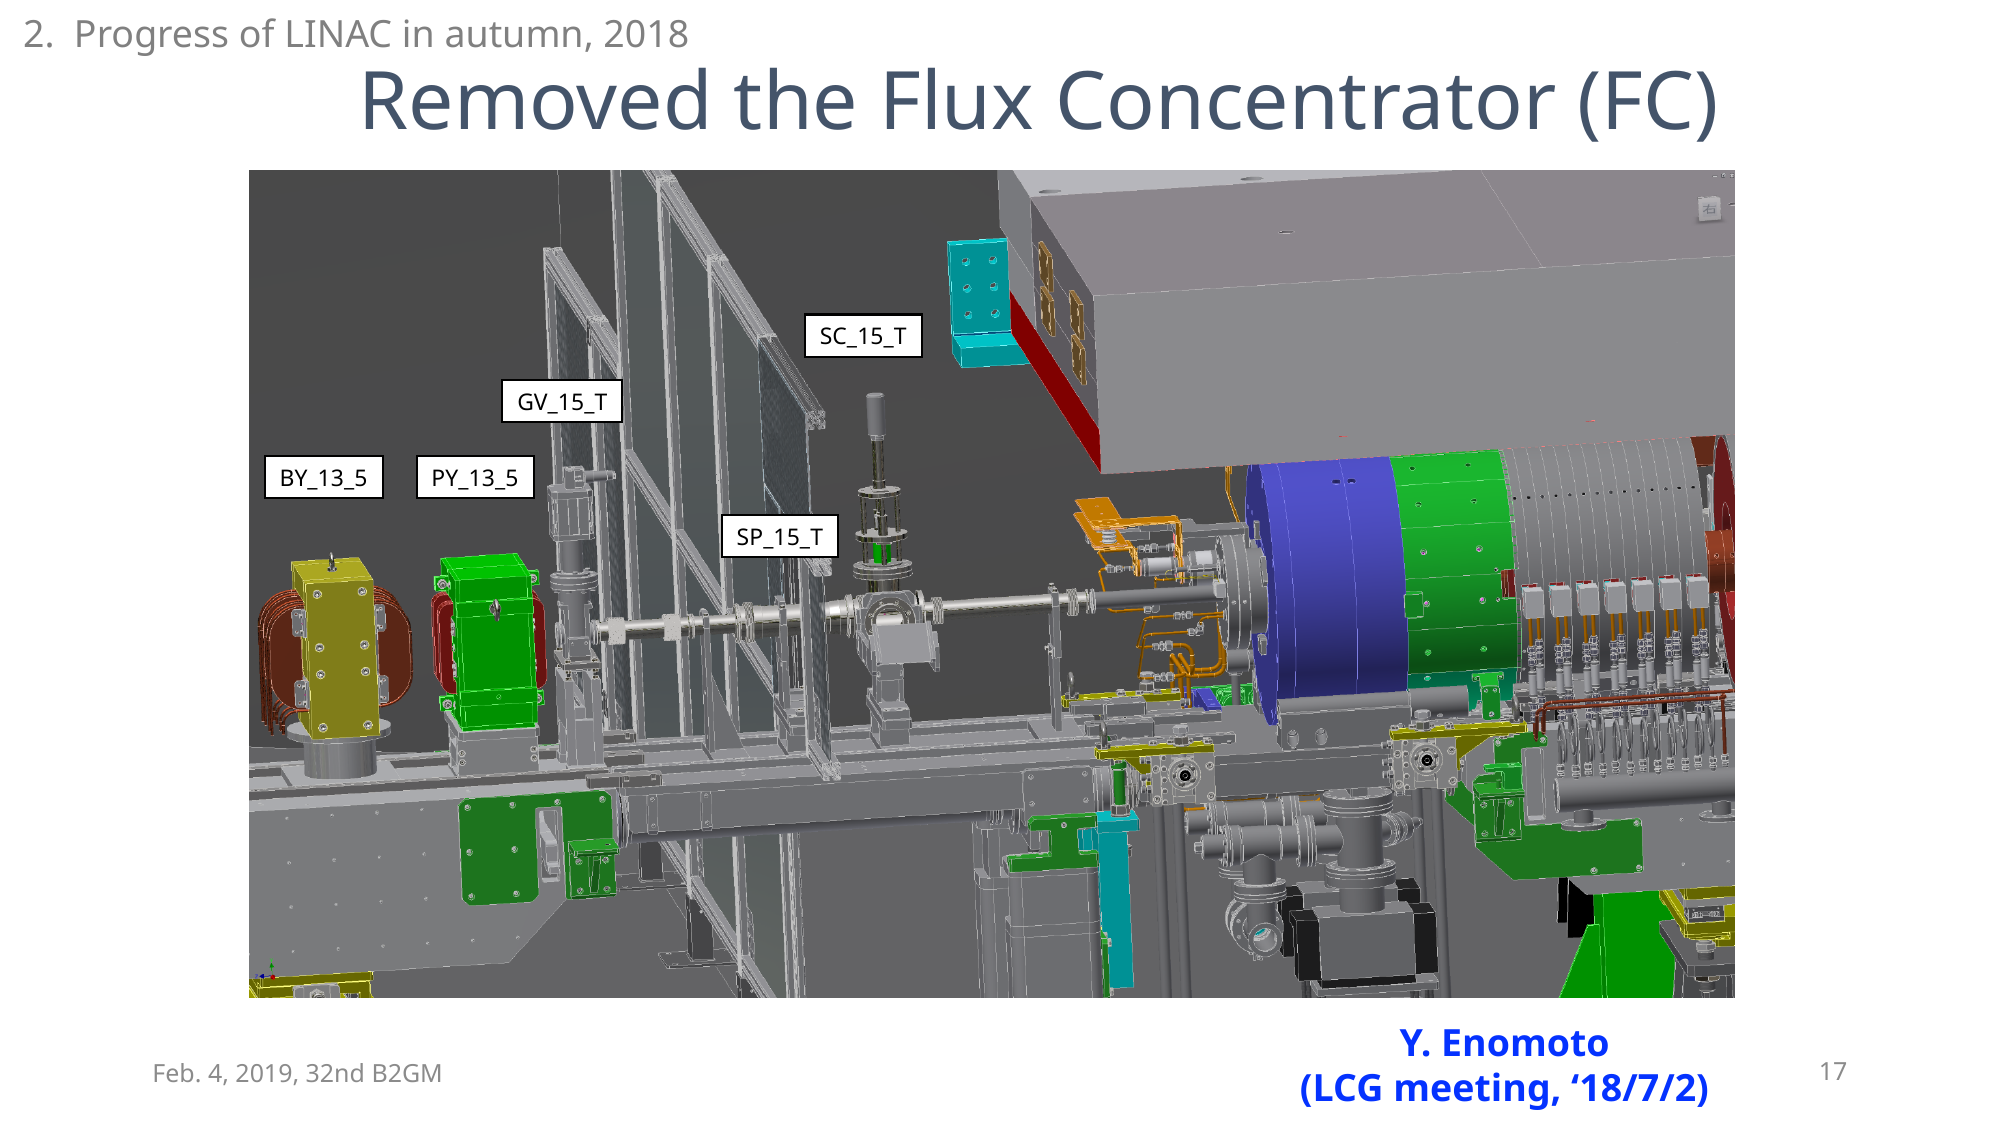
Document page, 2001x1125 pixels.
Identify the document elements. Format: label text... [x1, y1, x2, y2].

text_box 2. Progress of LINAC in autumn, 2018 [8, 2, 705, 63]
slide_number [137, 1042, 588, 1103]
text_box Y. Enomoto (LCG meeting, ‘18/7/2) [1265, 1011, 1745, 1117]
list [249, 170, 1735, 998]
slide_number 16 [1412, 1042, 1863, 1103]
title Removed the Flux Concentrator (FC) [343, 41, 1745, 167]
